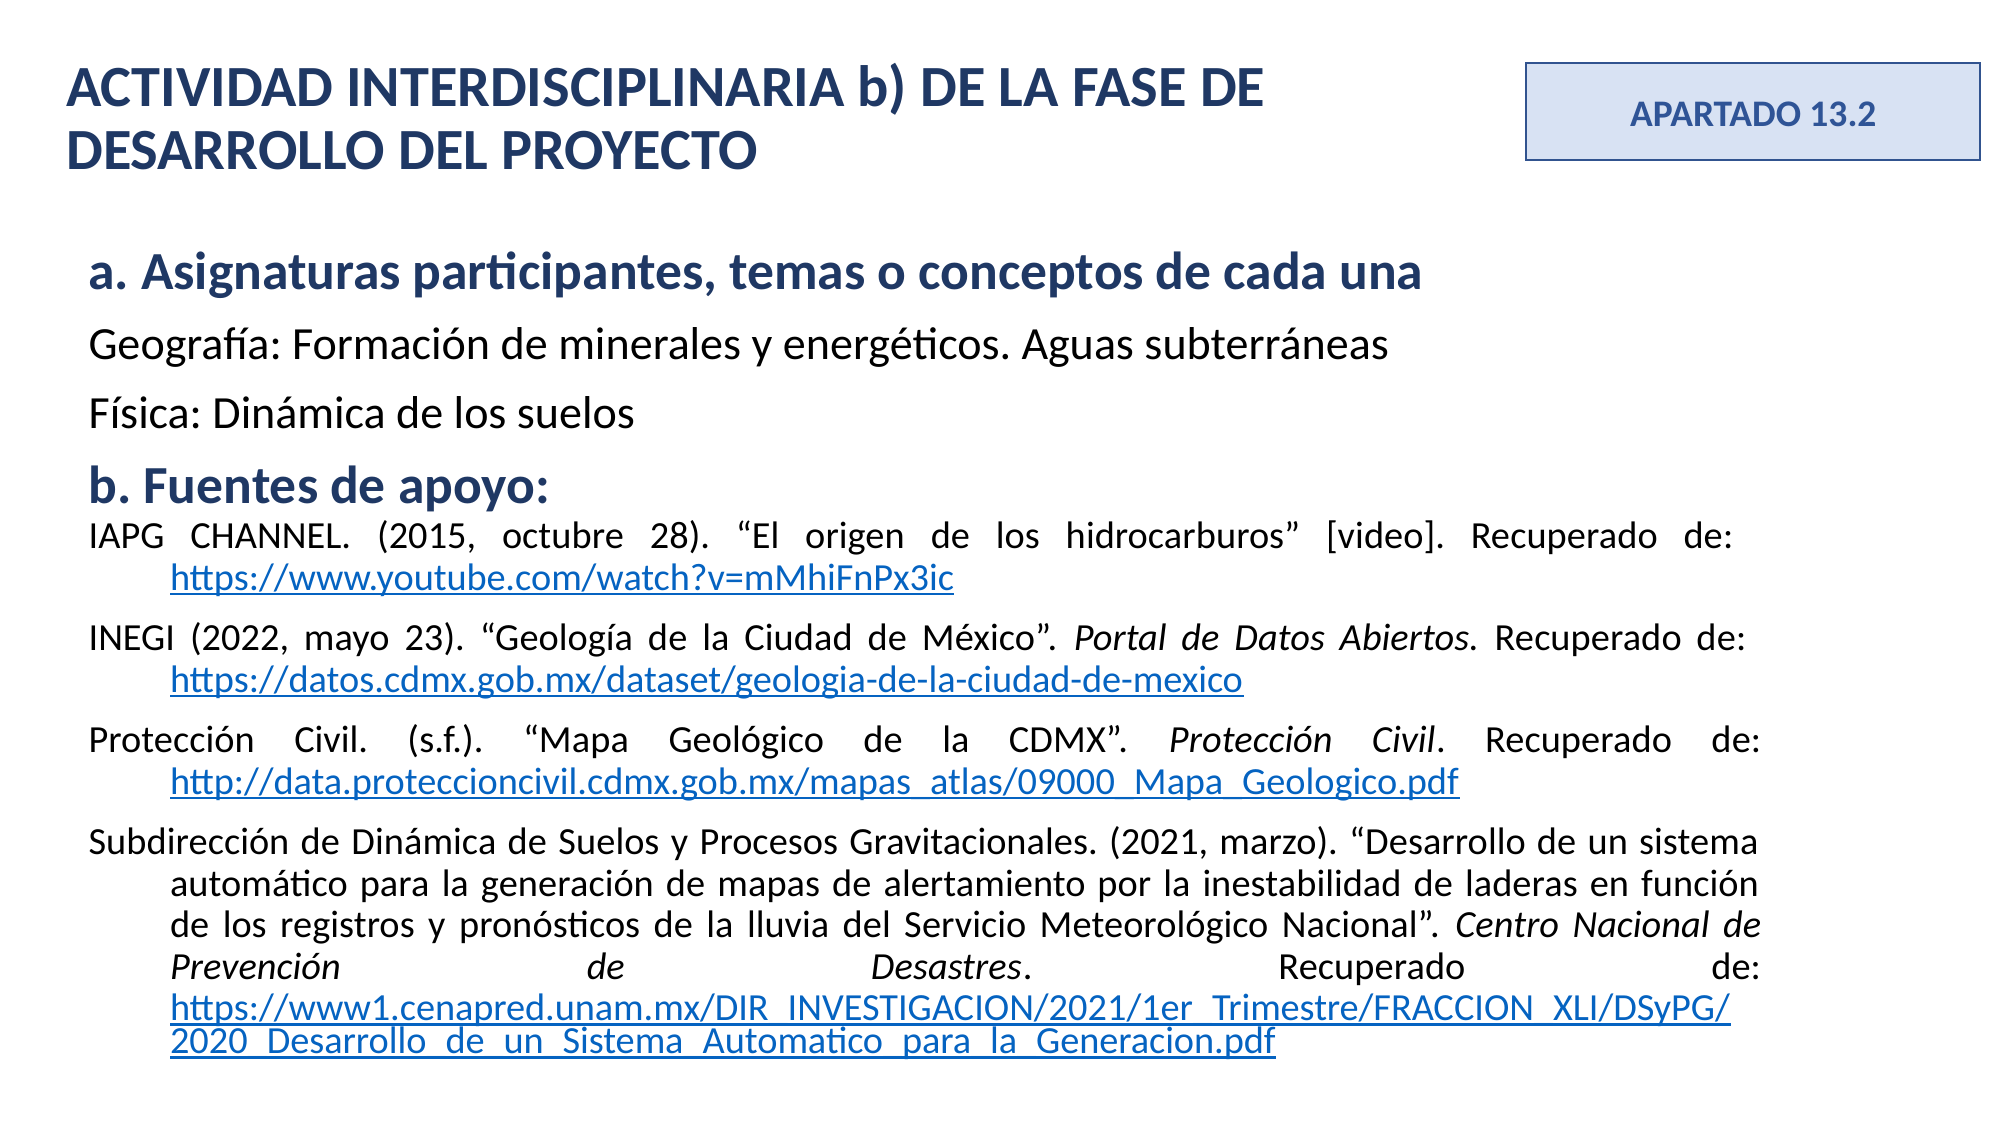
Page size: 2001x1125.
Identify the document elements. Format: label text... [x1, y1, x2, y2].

text_box APARTADO 13.2 [1526, 62, 1981, 161]
text_box a. Asignaturas participantes, temas o conceptos de cada una Geografía: Formación de minerales y energéticos. Aguas subterráneas Física: Dinámica de los suelos b. Fuentes de apoyo: IAPG CHANNEL. (2015, octubre 28). “El origen de los hidrocarburos” [video]. Recuperado de: https://www.youtube.com/watch?v=mMhiFnPx3ic INEGI (2022, mayo 23). “Geología de la Ciudad de México”. Portal de Datos Abiertos. Recuperado de: https://datos.cdmx.gob.mx/dataset/geologia-de-la-ciudad-de-mexico Protección Civil. (s.f.). “Mapa Geológico de la CDMX”. Protección Civil. Recuperado de: http://data.proteccioncivil.cdmx.gob.mx/mapas_atlas/09000_Mapa_Geologico.pdf Subdirección de Dinámica de Suelos y Procesos Gravitacionales. (2021, marzo). “Desarrollo de un sistema automático para la generación de mapas de alertamiento por la inestabilidad de laderas en función de los registros y pronósticos de la lluvia del Servicio Meteorológico Nacional”. Centro Nacional de Prevención de Desastres. Recuperado de: https://www1.cenapred.unam.mx/DIR_INVESTIGACION/2021/1er_Trimestre/FRACCION_XLI/DSyPG/2020_Desarrollo_de_un_Sistema_Automatico_para_la_Generacion.pdf [73, 235, 1777, 1086]
list ACTIVIDAD INTERDISCIPLINARIA b) DE LA FASE DE DESARROLLO DEL PROYECTO [51, 48, 1527, 207]
